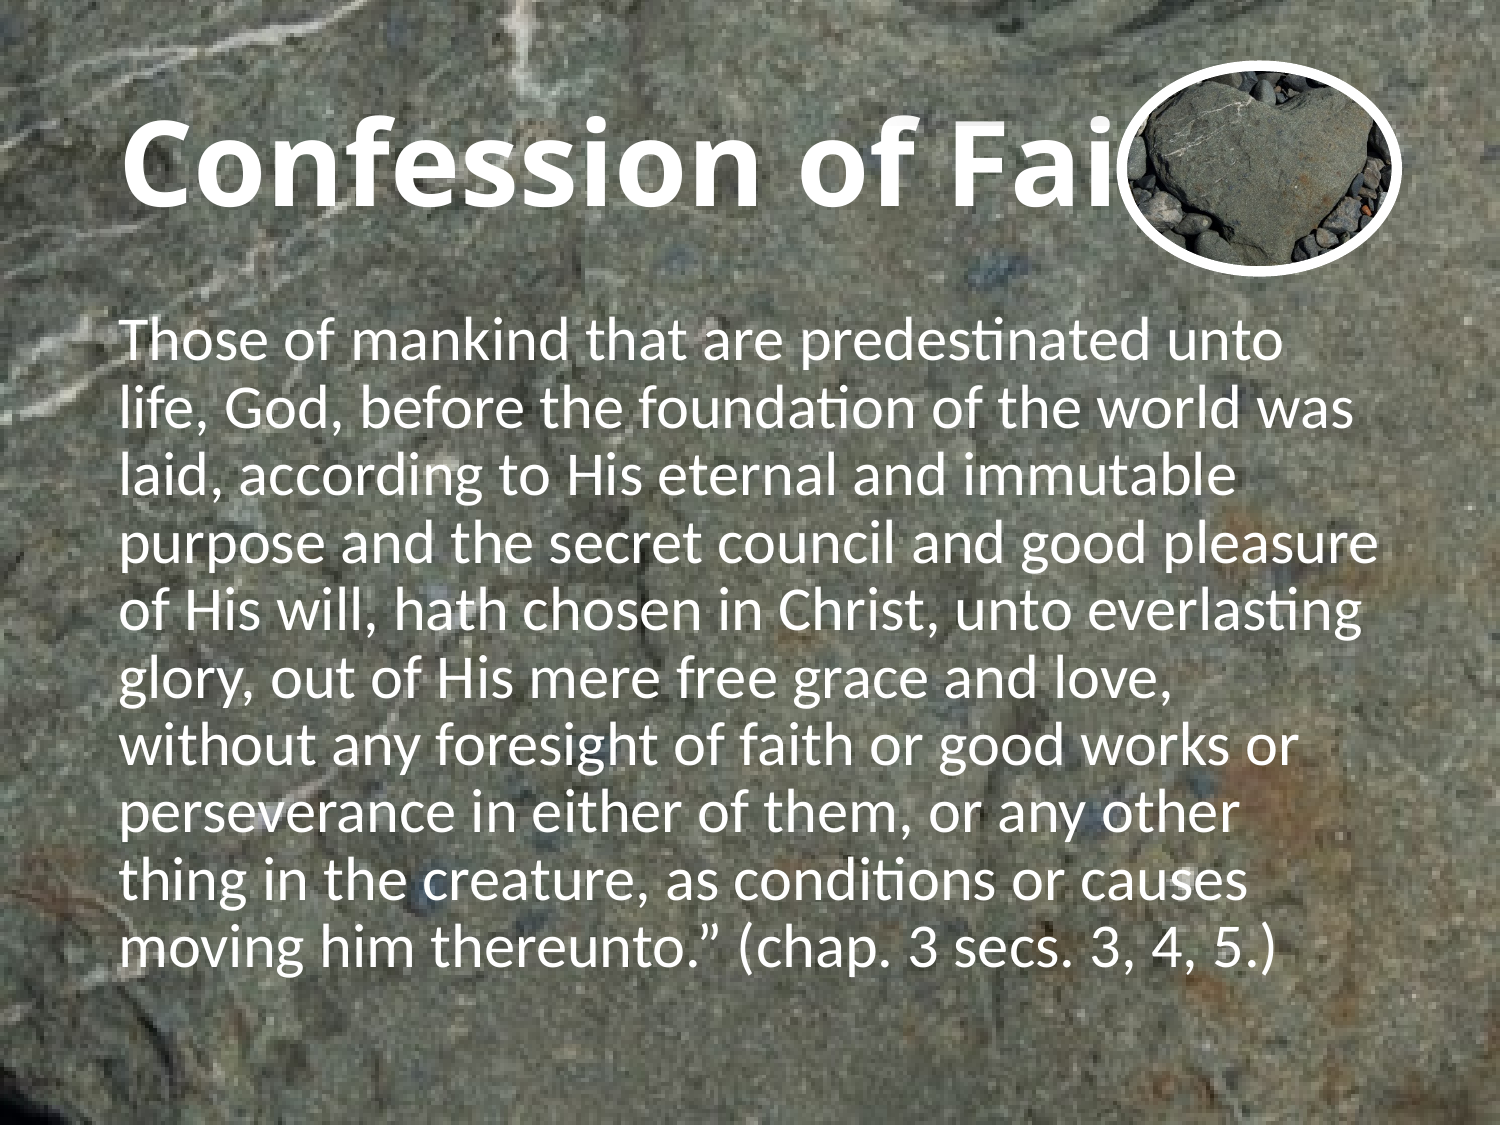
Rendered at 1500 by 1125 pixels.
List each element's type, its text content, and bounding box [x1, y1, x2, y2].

title Confession of Faith [103, 59, 1397, 278]
list Those of mankind that are predestinated unto life, God, before the foundation of the world was laid, according to His eternal and immutable purpose and the secret council and good pleasure of His will, hath chosen in Christ, unto everlasting glory, out of His mere free grace and love, without any foresight of faith or good works or perseverance in either of them, or any other thing in the creature, as conditions or causes moving him thereunto.” (chap. 3 secs. 3, 4, 5.) [103, 299, 1397, 1014]
picture [0, 0, 1500, 1125]
